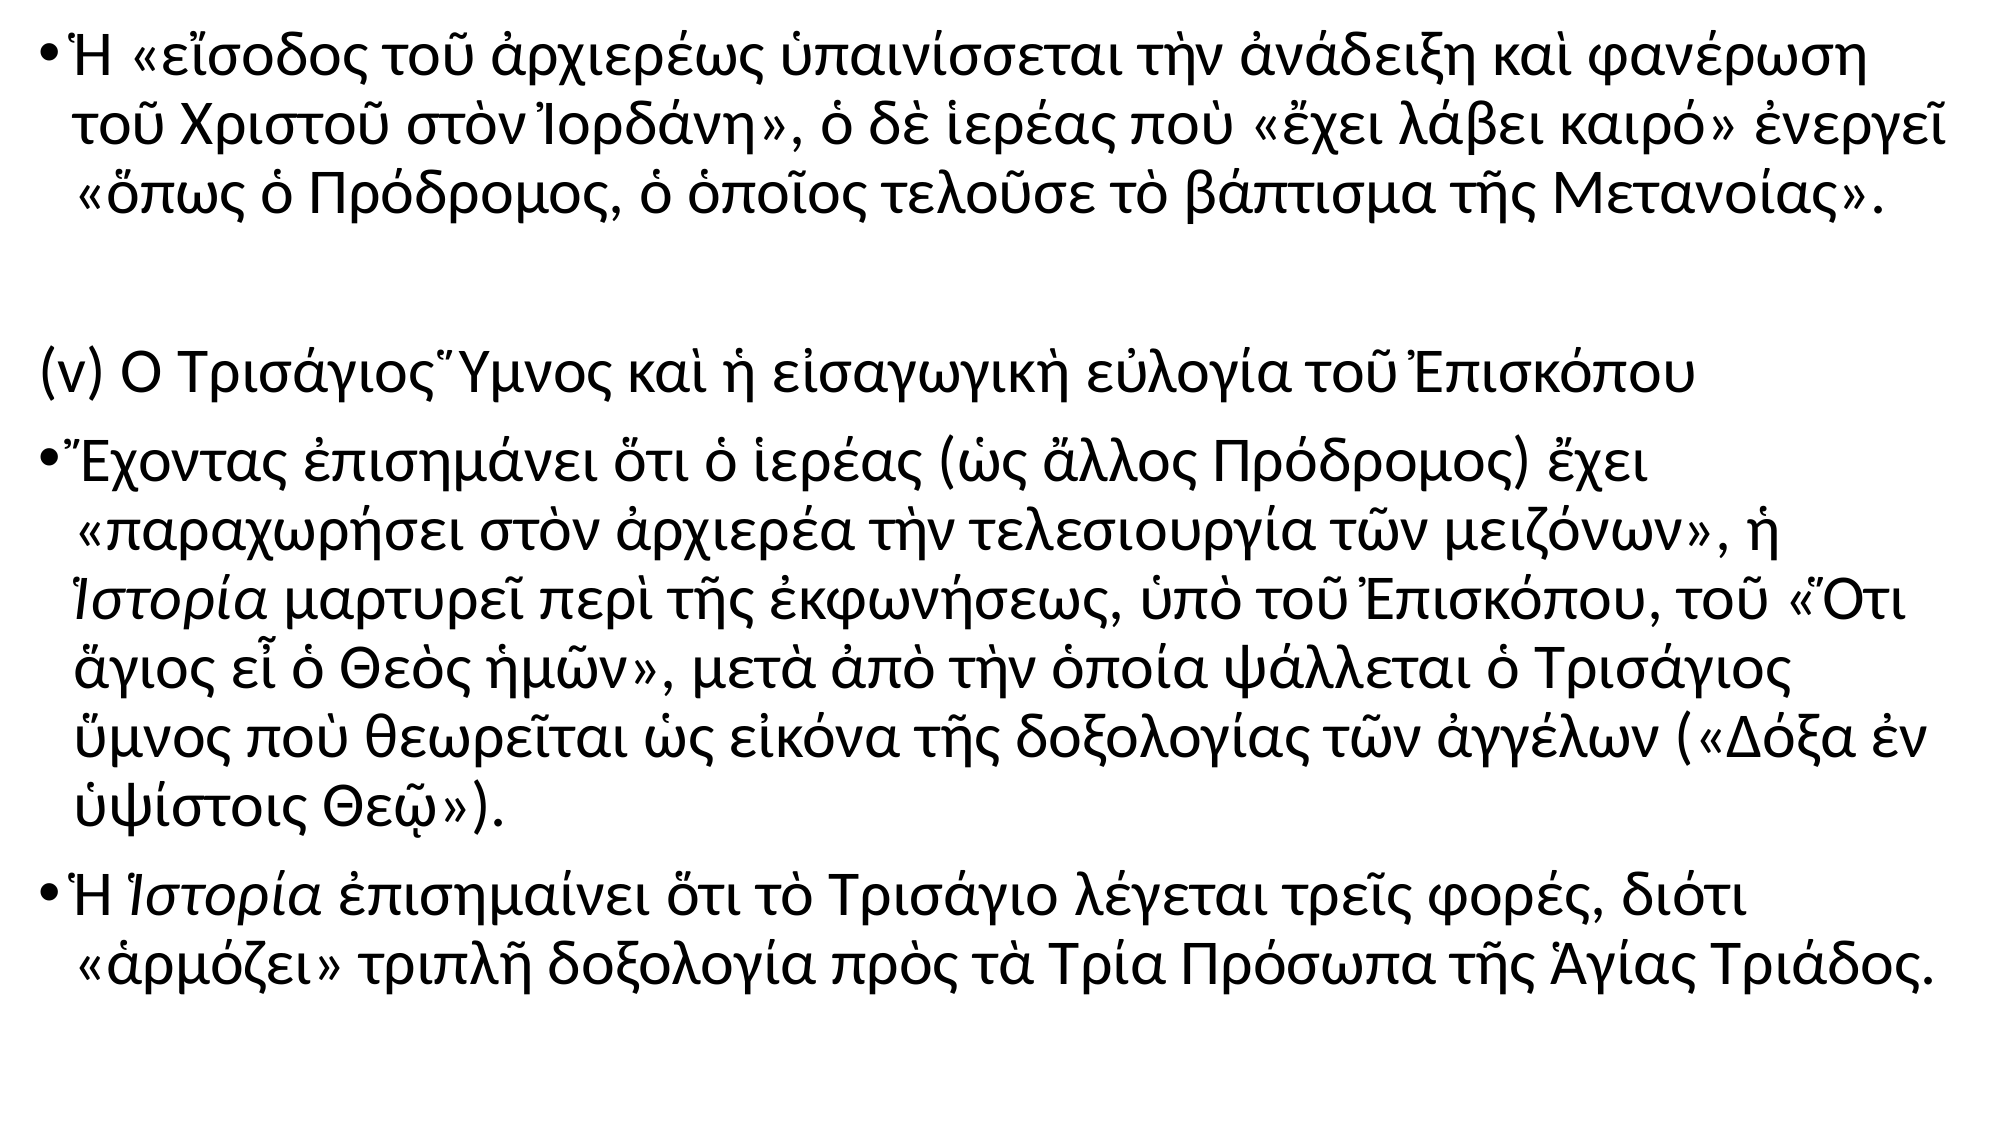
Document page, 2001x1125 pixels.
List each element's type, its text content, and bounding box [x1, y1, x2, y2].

list Ἡ «εἴσοδος τοῦ ἀρχιερέως ὑπαινίσσεται τὴν ἀνάδειξη καὶ φανέρωση τοῦ Χριστοῦ στὸν Ἰορδάνη», ὁ δὲ ἱερέας ποὺ «ἔχει λάβει καιρό» ἐνεργεῖ «ὅπως ὁ Πρόδρομος, ὁ ὁποῖος τελοῦσε τὸ βάπτισμα τῆς Μετανοίας». (v) Ὁ Τρισάγιος Ὕμνος καὶ ἡ εἰσαγωγικὴ εὐλογία τοῦ Ἐπισκόπου Ἔχοντας ἐπισημάνει ὅτι ὁ ἱερέας (ὡς ἄλλος Πρόδρομος) ἔχει «παραχωρήσει στὸν ἀρχιερέα τὴν τελεσιουργία τῶν μειζόνων», ἡ Ἱστορία μαρτυρεῖ περὶ τῆς ἐκφωνήσεως, ὑπὸ τοῦ Ἐπισκόπου, τοῦ «Ὅτι ἅγιος εἶ ὁ Θεὸς ἡμῶν», μετὰ ἀπὸ τὴν ὁποία ψάλλεται ὁ Τρισάγιος ὕμνος ποὺ θεωρεῖται ὡς εἰκόνα τῆς δοξολογίας τῶν ἀγγέλων («Δόξα ἐν ὑψίστοις Θεῷ»). Ἡ Ἱστορία ἐπισημαίνει ὅτι τὸ Τρισάγιο λέγεται τρεῖς φορές, διότι «ἁρμόζει» τριπλῆ δοξολογία πρὸς τὰ Τρία Πρόσωπα τῆς Ἁγίας Τριάδος. [23, 12, 1978, 1102]
